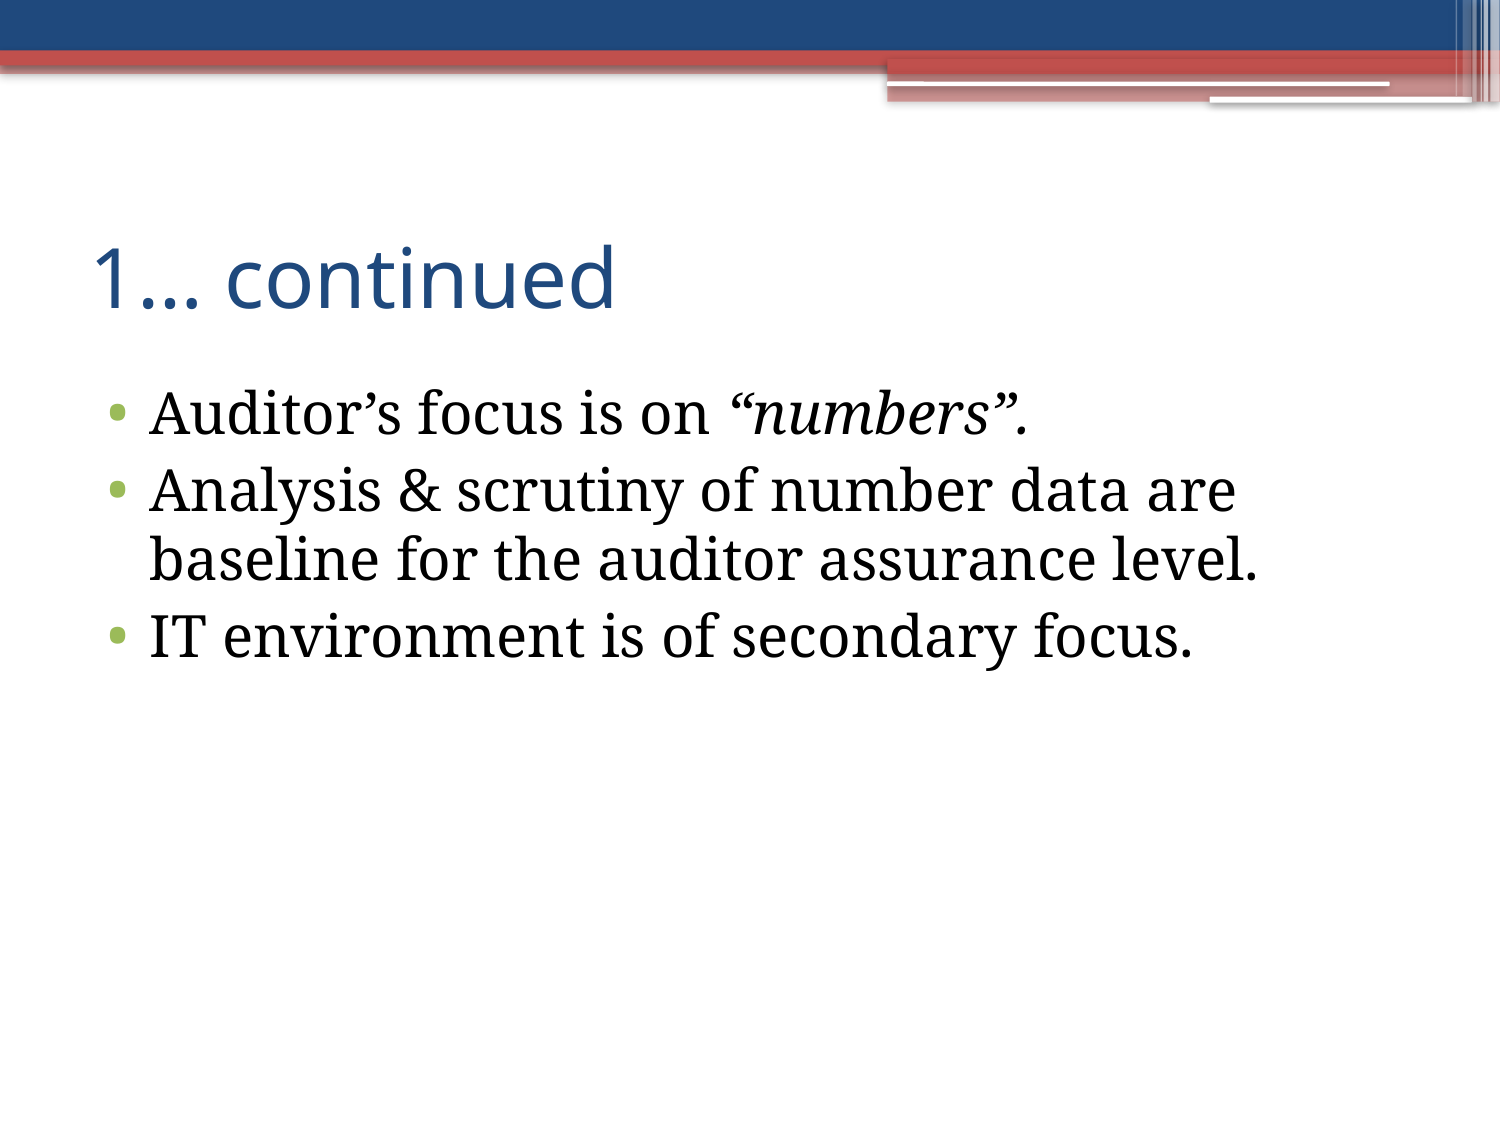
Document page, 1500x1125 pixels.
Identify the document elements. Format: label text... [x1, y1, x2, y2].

title 1… continued [75, 187, 1425, 363]
list Auditor’s focus is on “numbers”. Analysis & scrutiny of number data are baseline for the auditor assurance level. IT environment is of secondary focus. [75, 368, 1425, 1079]
